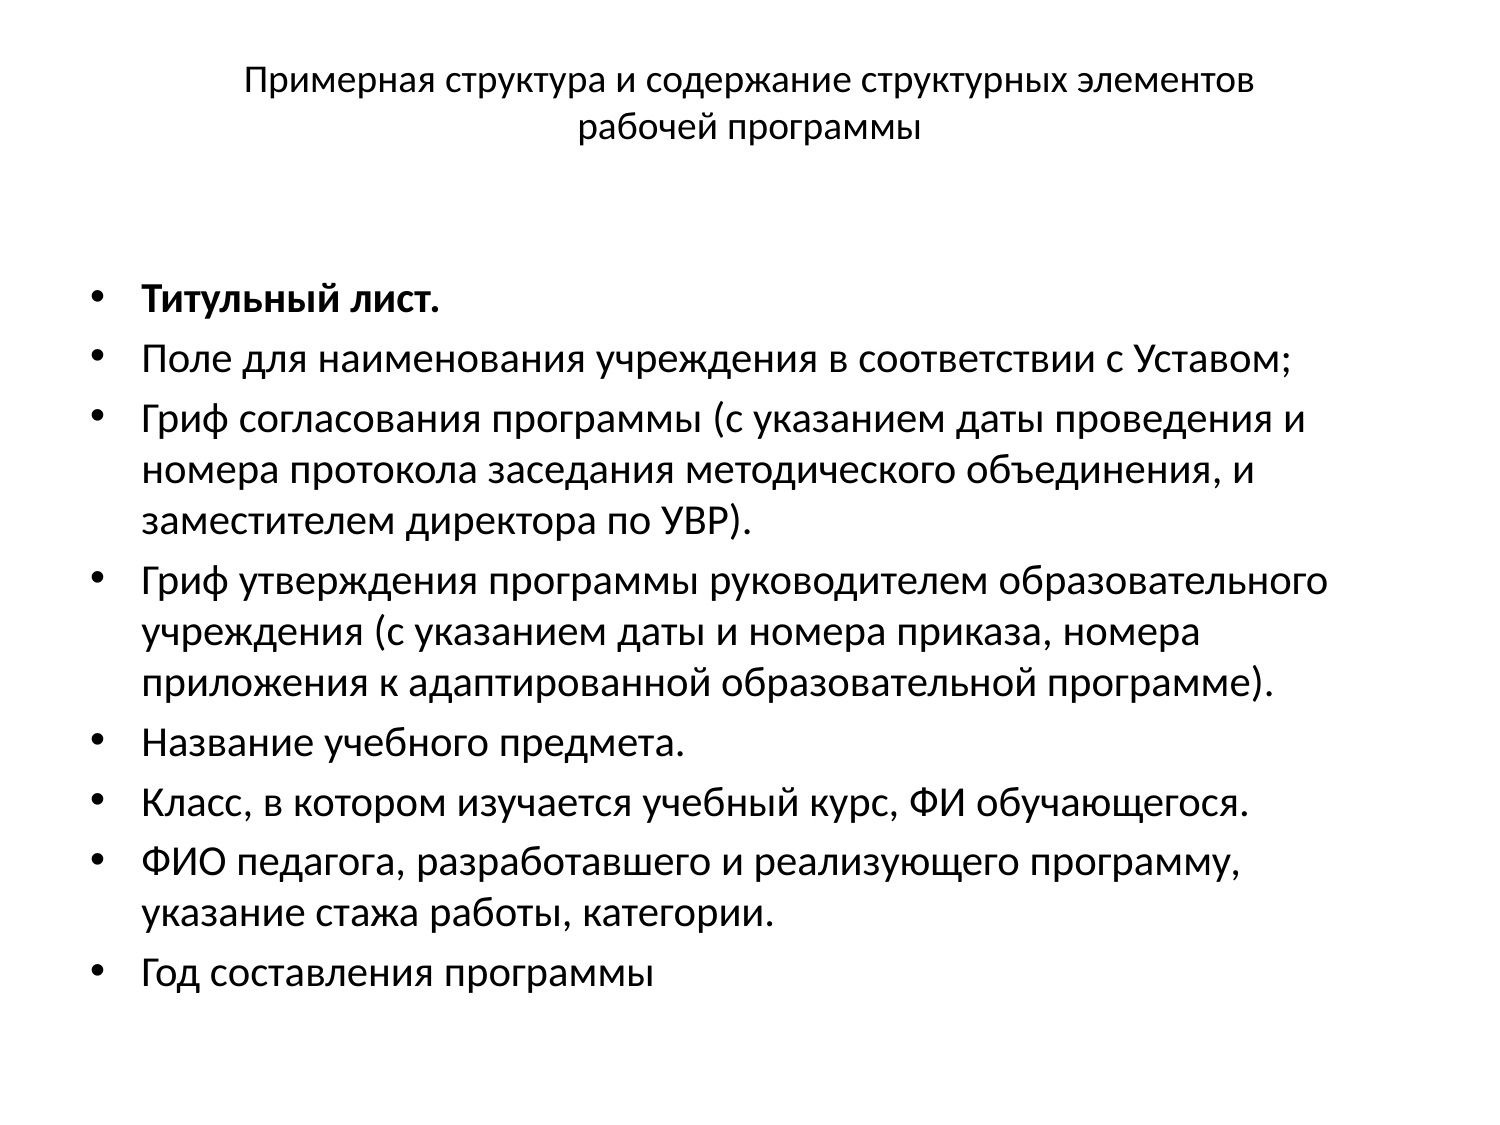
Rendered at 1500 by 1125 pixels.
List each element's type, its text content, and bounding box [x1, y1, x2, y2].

title Примерная структура и содержание структурных элементов рабочей программы [75, 45, 1425, 233]
list Титульный лист. Поле для наименования учреждения в соответствии с Уставом; Гриф согласования программы (с указанием даты проведения и номера протокола заседания методического объединения, и заместителем директора по УВР). Гриф утверждения программы руководителем образовательного учреждения (с указанием даты и номера приказа, номера приложения к адаптированной образовательной программе). Название учебного предмета. Класс, в котором изучается учебный курс, ФИ обучающегося. ФИО педагога, разработавшего и реализующего программу, указание стажа работы, категории. Год составления программы [75, 262, 1425, 1005]
